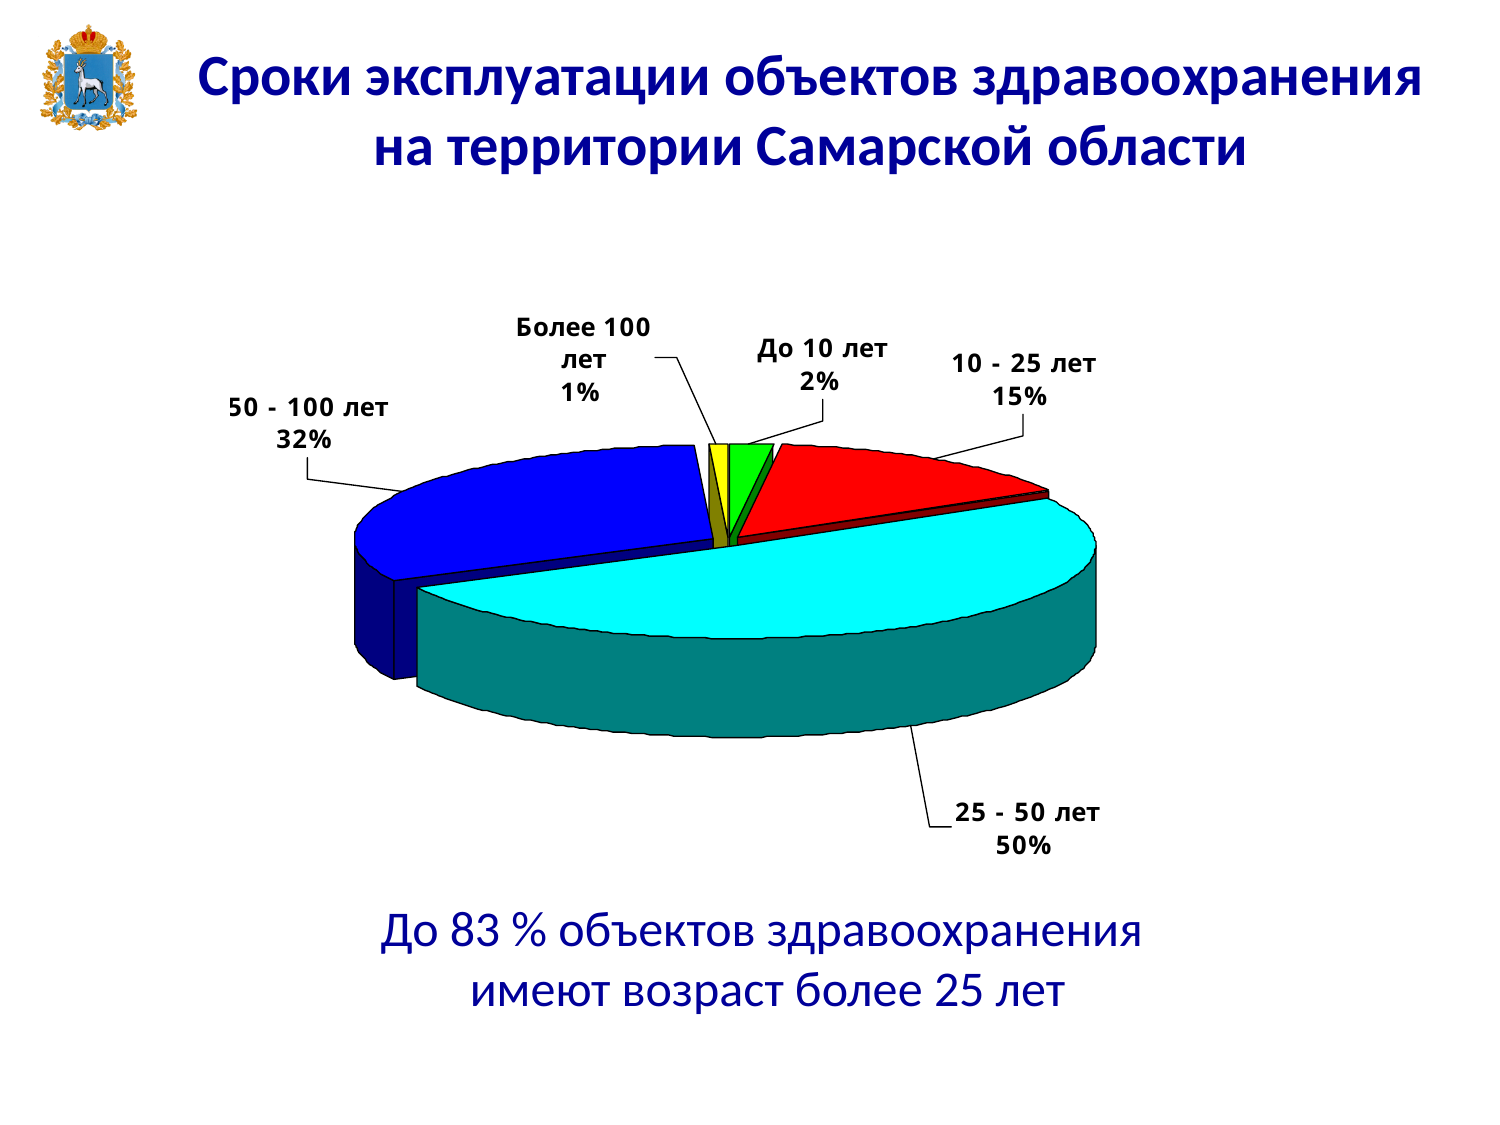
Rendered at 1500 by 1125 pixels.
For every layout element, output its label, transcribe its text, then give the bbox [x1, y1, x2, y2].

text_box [229, 282, 1205, 890]
picture [34, 23, 141, 136]
text_box До 83 % объектов здравоохранения имеют возраст более 25 лет [26, 889, 1500, 1024]
title Сроки эксплуатации объектов здравоохранения на территории Самарской области [140, 8, 1495, 197]
